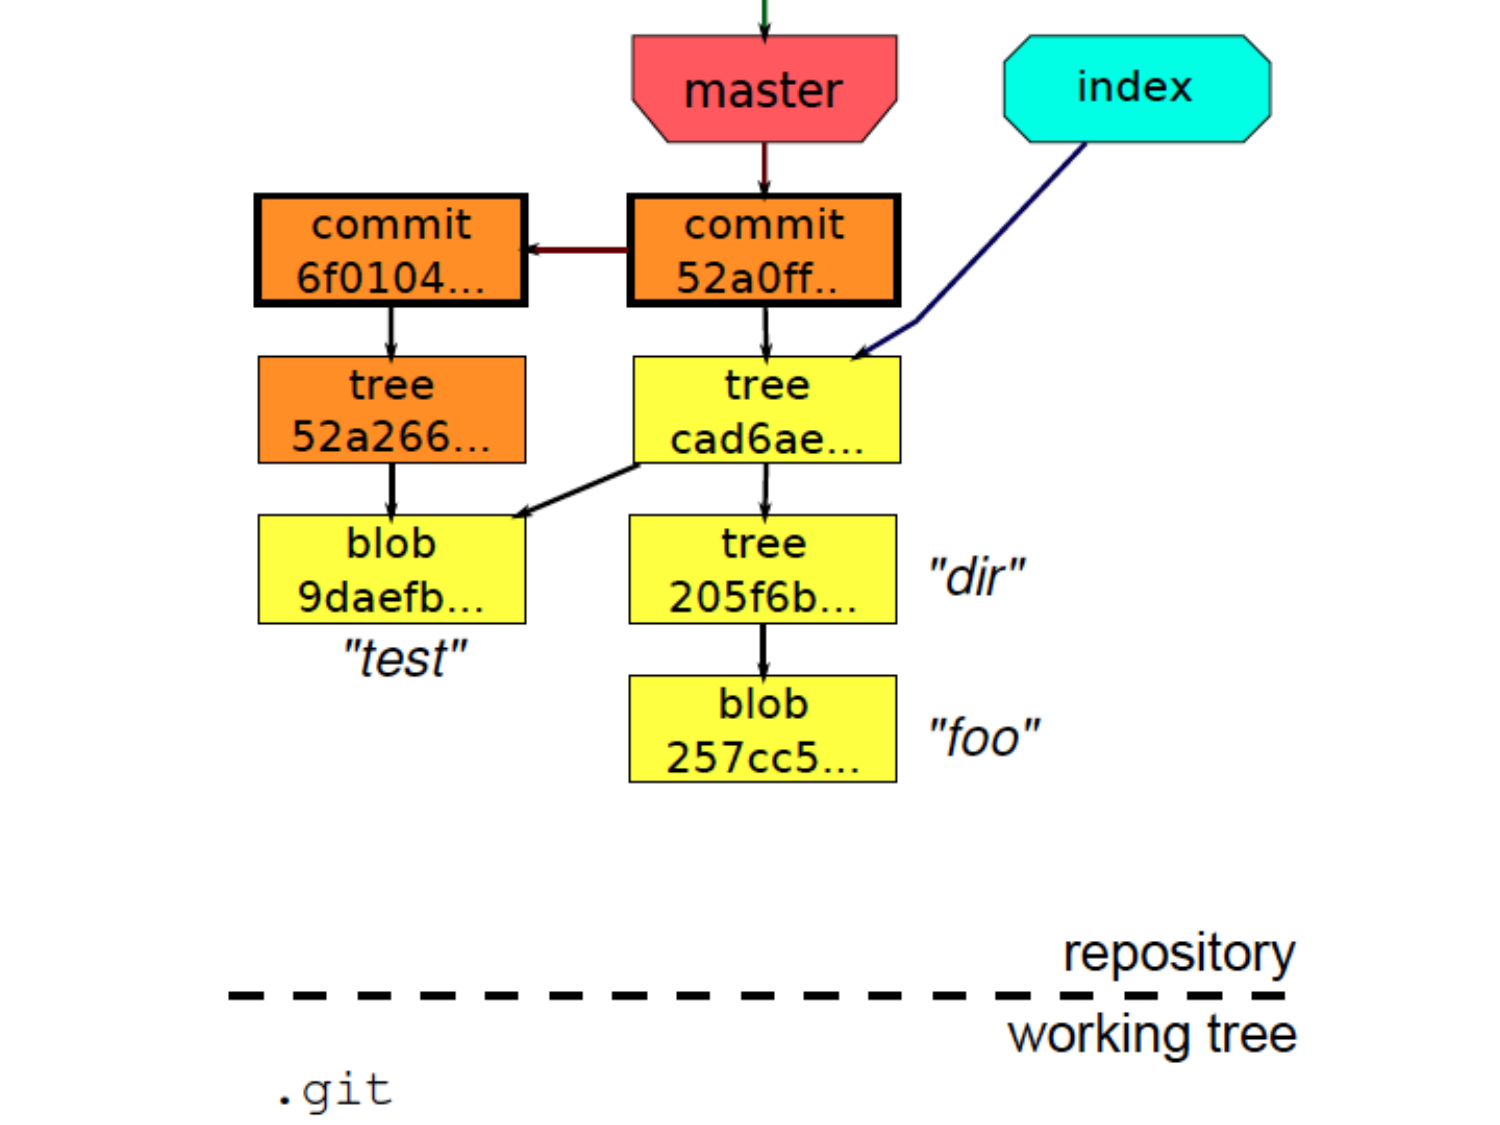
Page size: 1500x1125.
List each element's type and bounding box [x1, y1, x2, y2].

picture [176, 0, 1324, 1125]
